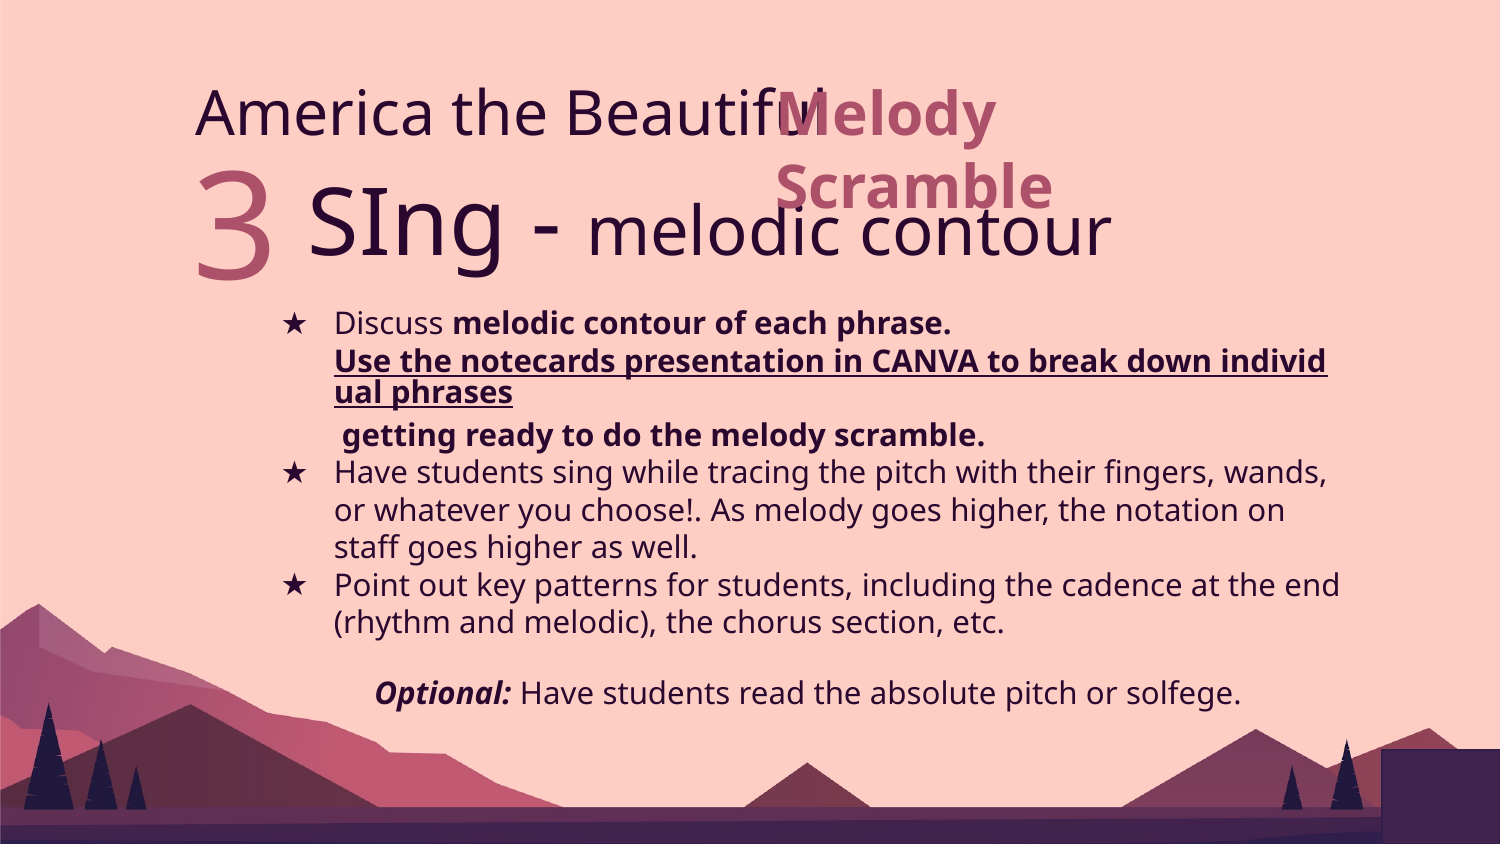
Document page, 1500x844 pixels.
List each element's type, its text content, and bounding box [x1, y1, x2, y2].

text_box [1381, 749, 1500, 844]
subtitle Discuss melodic contour of each phrase. Use the notecards presentation in CANVA to break down individual phrases getting ready to do the melody scramble. Have students sing while tracing the pitch with their fingers, wands, or whatever you choose!. As melody goes higher, the notation on staff goes higher as well. Point out key patterns for students, including the cadence at the end (rhythm and melodic), the chorus section, etc. Optional: Have students read the absolute pitch or solfege. [243, 288, 1359, 415]
subtitle Melody Scramble [760, 60, 1279, 175]
title America the Beautiful [118, 57, 907, 152]
title SIng - melodic contour [292, 174, 1237, 262]
picture [0, 0, 1500, 844]
title 3 [64, 227, 293, 325]
